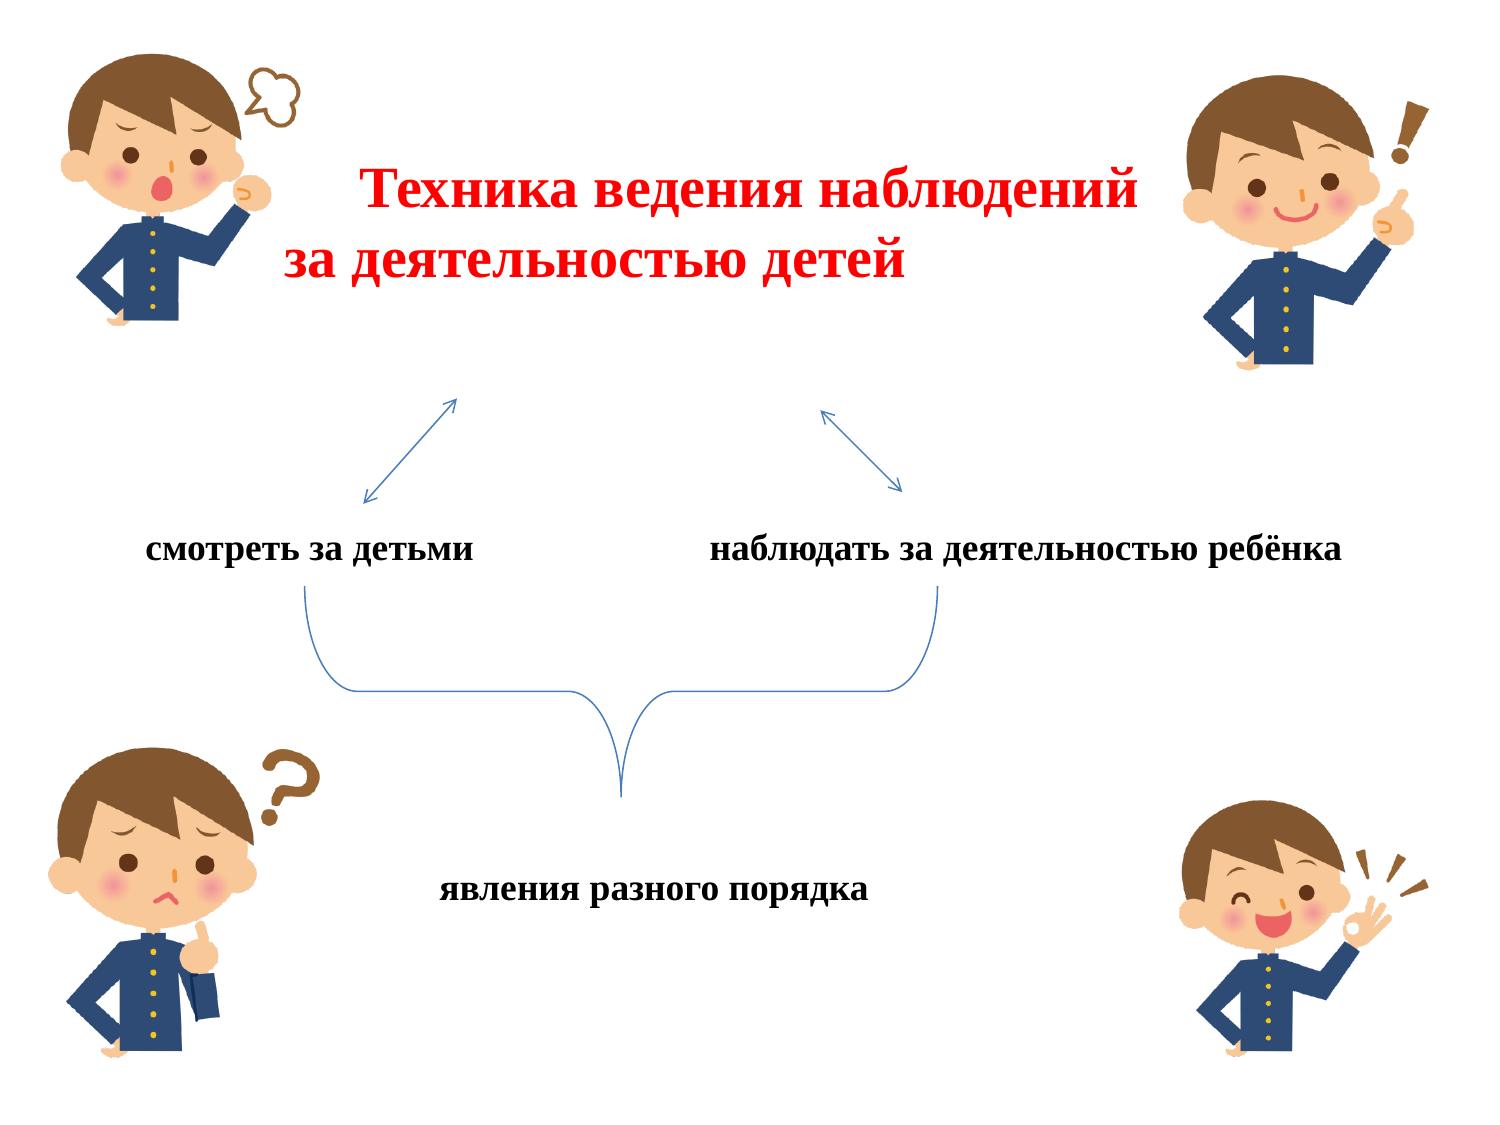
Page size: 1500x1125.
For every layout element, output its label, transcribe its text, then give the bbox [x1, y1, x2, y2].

text_box наблюдать за деятельностью ребёнка [694, 515, 1358, 576]
picture [1159, 784, 1430, 1061]
text_box смотреть за детьми [130, 515, 499, 576]
text_box Техника ведения наблюдений за деятельностью детей [308, 141, 1166, 297]
picture [46, 34, 305, 329]
picture [1171, 58, 1442, 372]
picture [34, 726, 329, 1062]
text_box явления разного порядка [424, 855, 884, 916]
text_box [820, 409, 903, 493]
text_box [357, 403, 464, 499]
text_box [303, 585, 939, 798]
